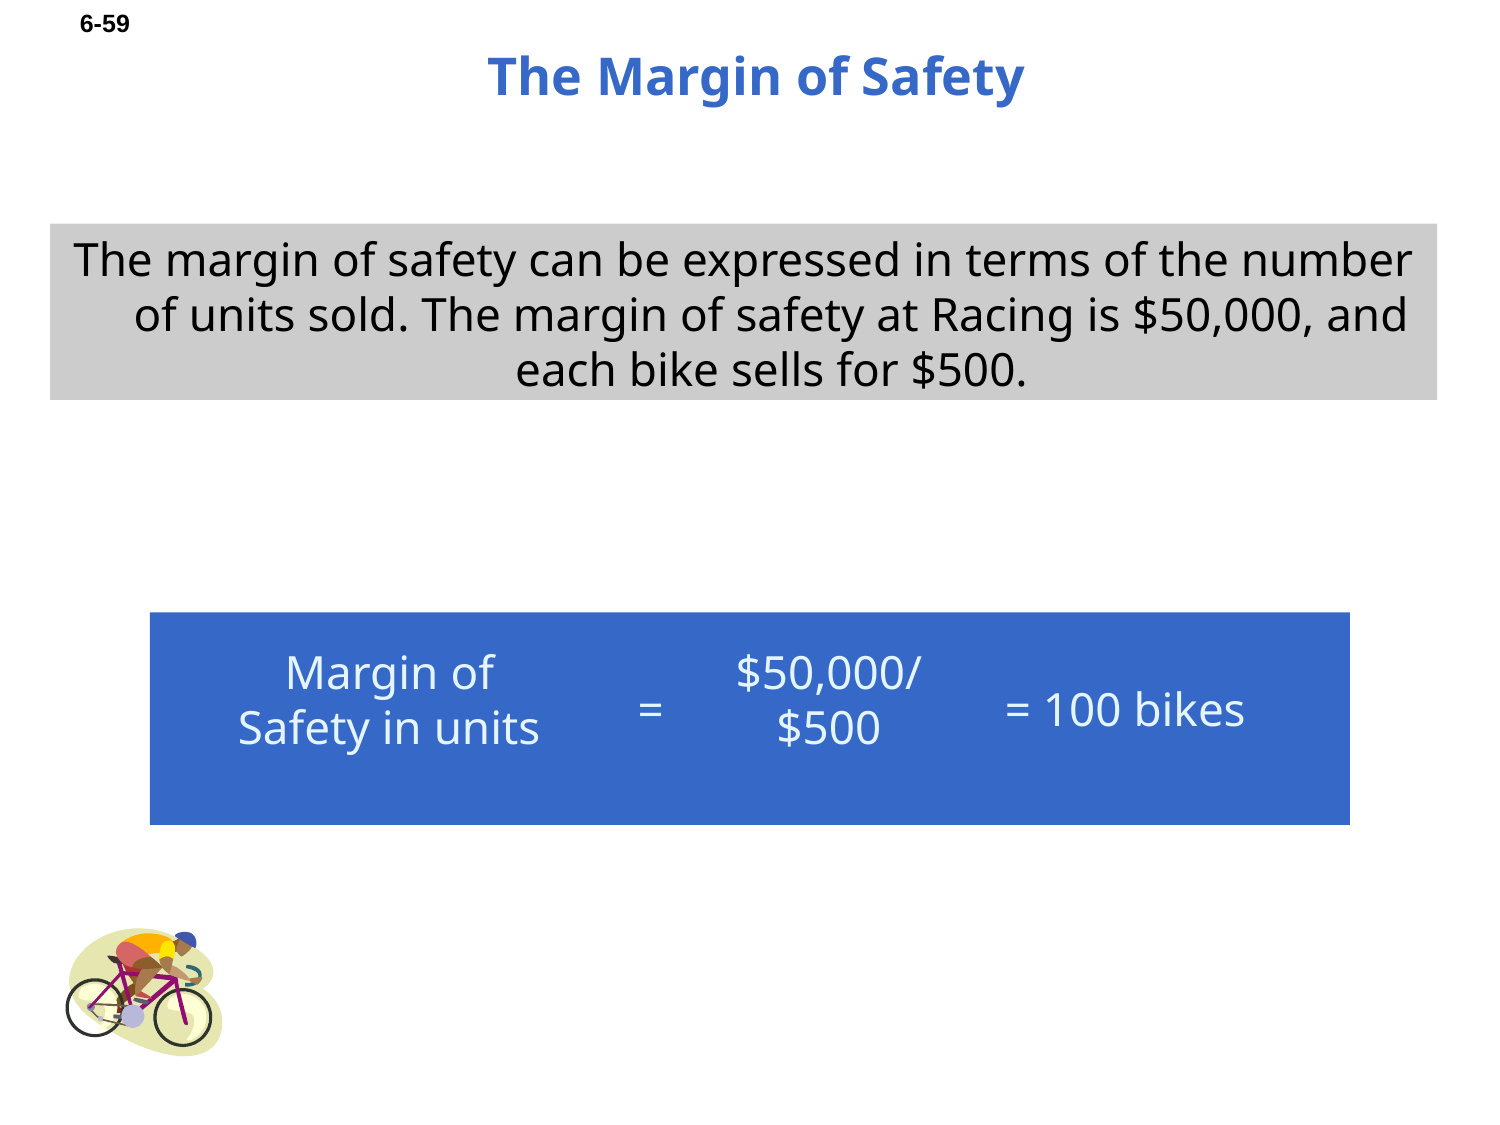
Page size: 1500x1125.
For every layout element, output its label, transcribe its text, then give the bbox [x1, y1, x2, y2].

picture [62, 924, 226, 1060]
list The margin of safety can be expressed in terms of the number of units sold. The margin of safety at Racing is $50,000, and each bike sells for $500. [49, 223, 1438, 401]
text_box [149, 612, 1351, 826]
title The Margin of Safety [24, 12, 1488, 138]
